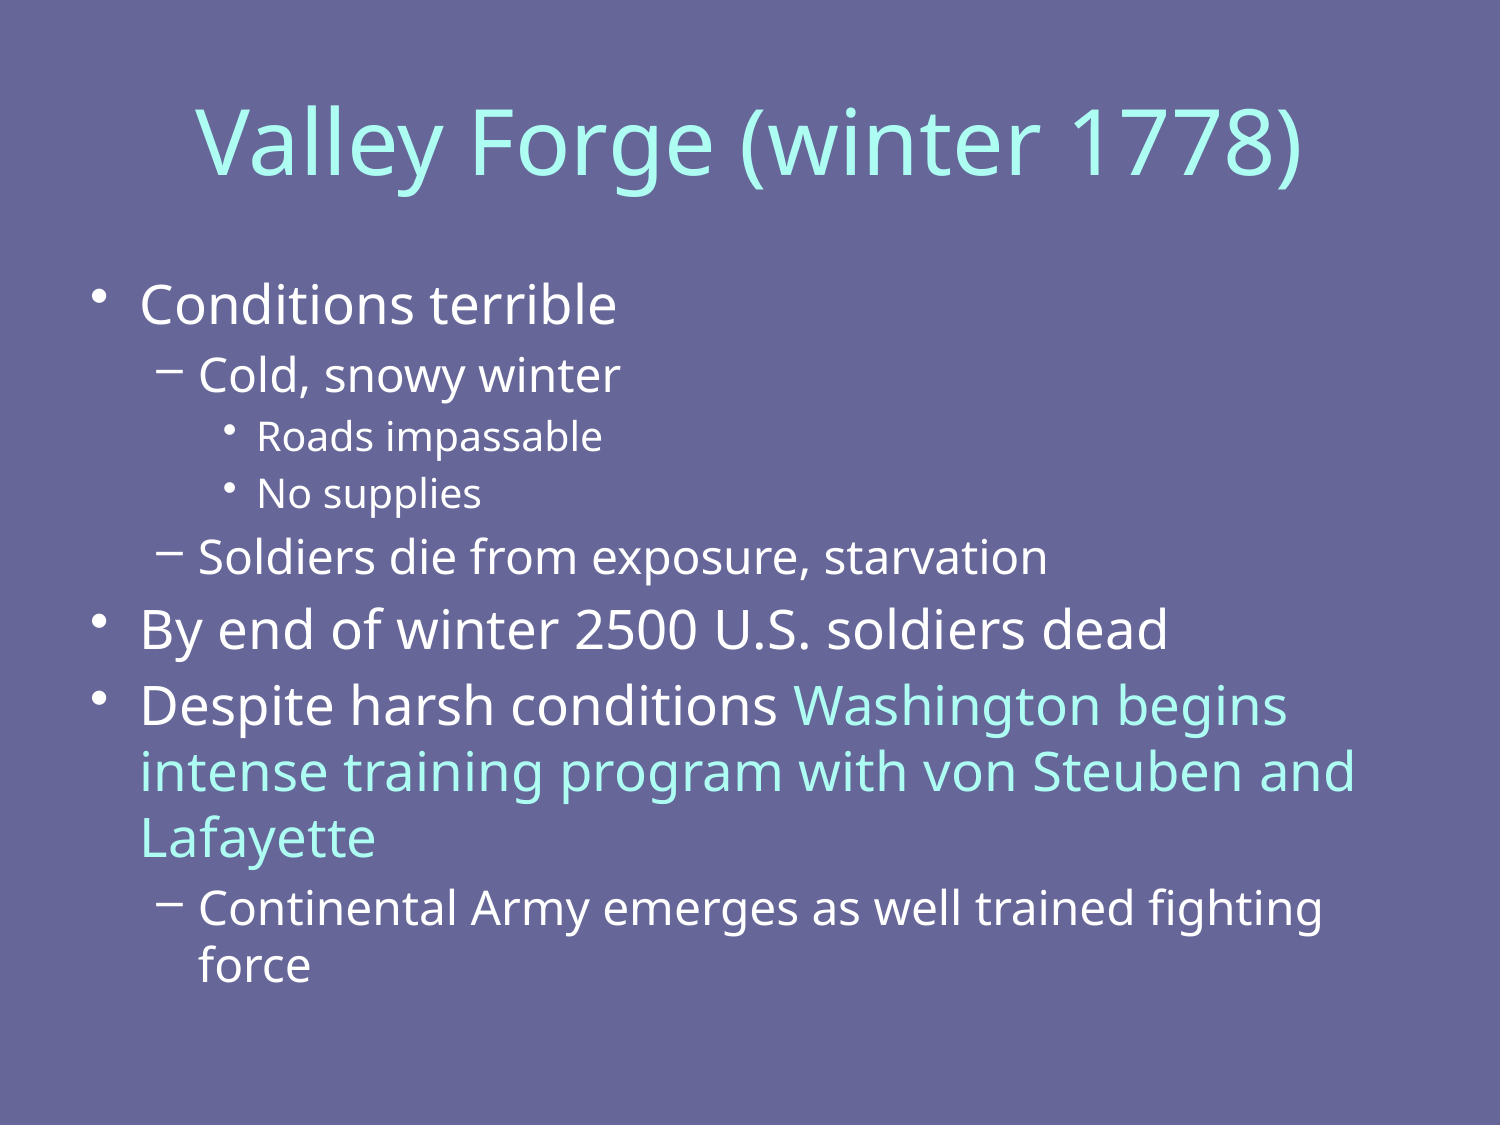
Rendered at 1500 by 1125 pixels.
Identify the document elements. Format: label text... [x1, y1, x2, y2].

title Valley Forge (winter 1778) [75, 45, 1425, 233]
list Conditions terrible Cold, snowy winter Roads impassable No supplies Soldiers die from exposure, starvation By end of winter 2500 U.S. soldiers dead Despite harsh conditions Washington begins intense training program with von Steuben and Lafayette Continental Army emerges as well trained fighting force [75, 262, 1425, 1005]
